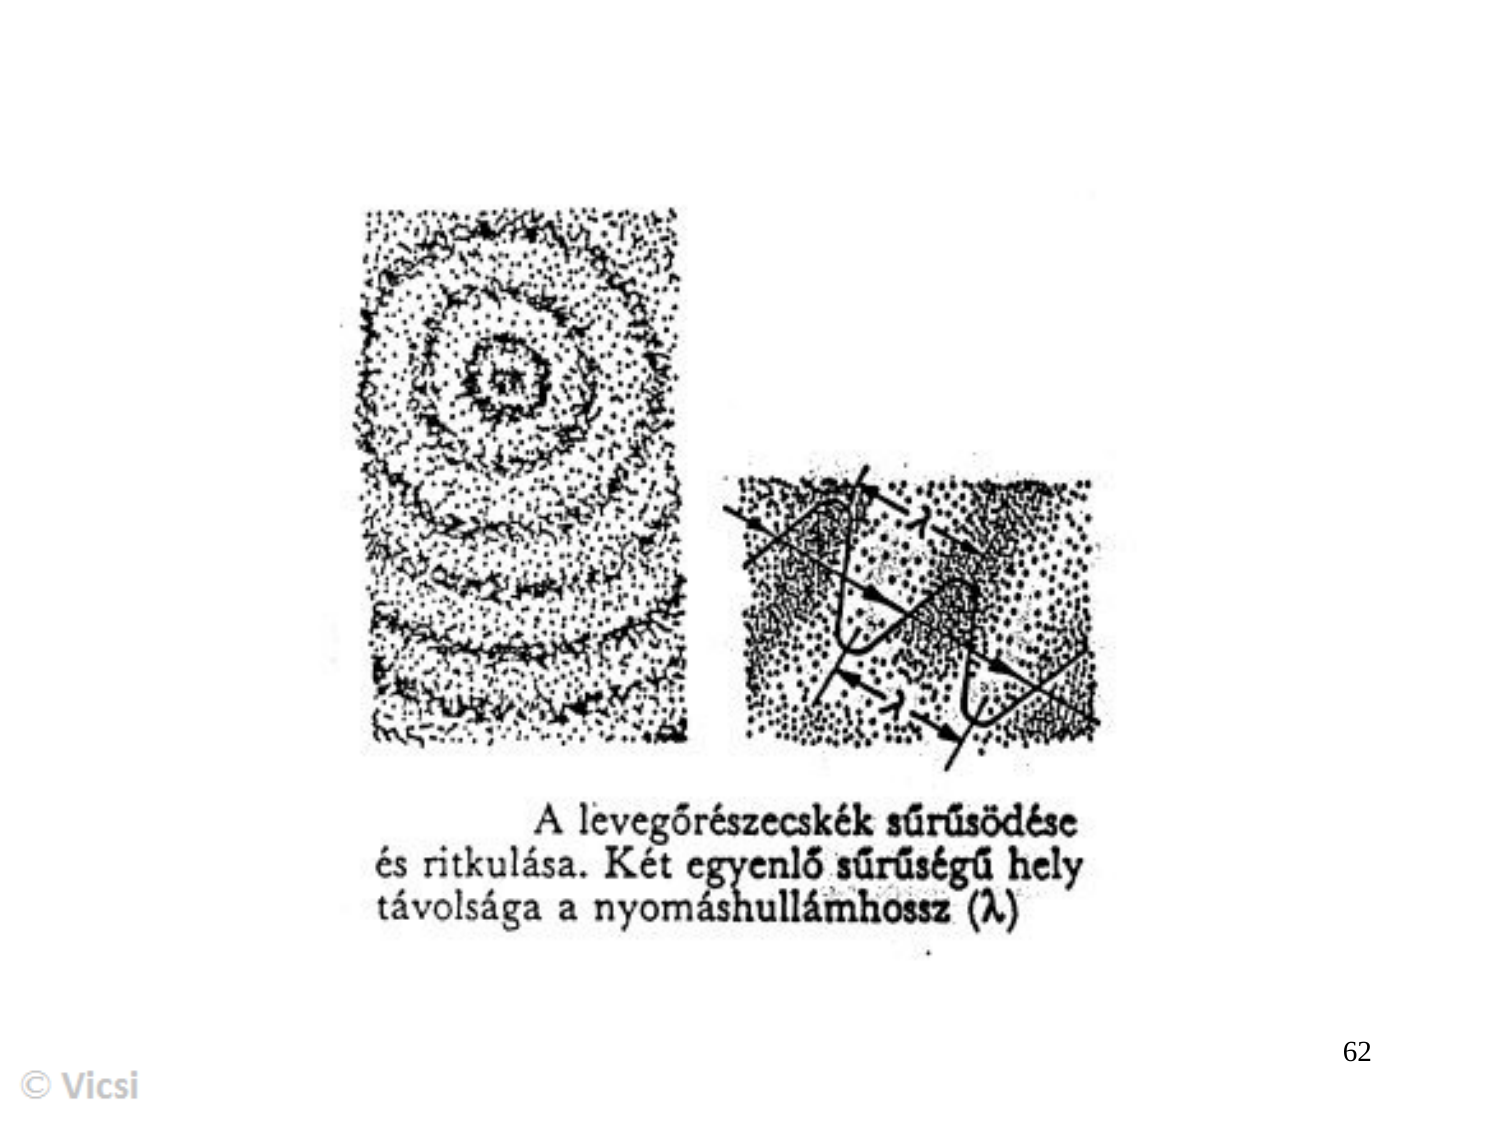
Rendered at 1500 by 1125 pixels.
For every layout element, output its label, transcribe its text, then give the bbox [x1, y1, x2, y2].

picture [0, 0, 1500, 1125]
slide_number 62 [1074, 1024, 1388, 1101]
